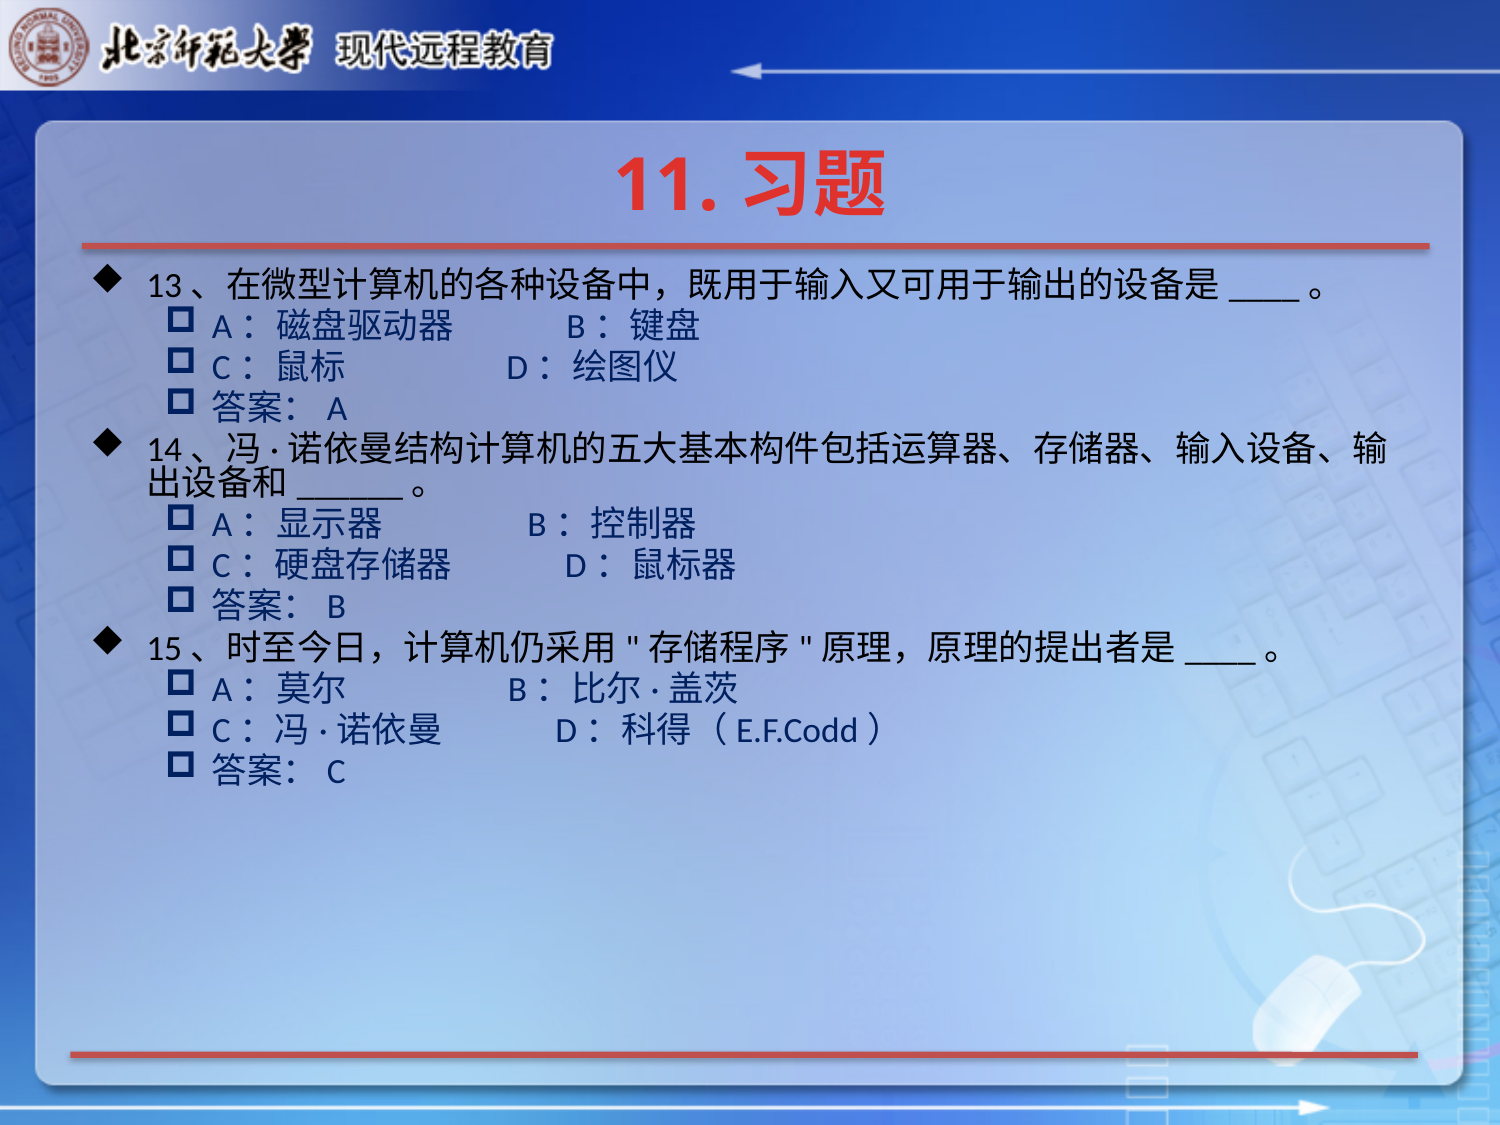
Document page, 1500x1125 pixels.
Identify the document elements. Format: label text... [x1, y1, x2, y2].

list 13、在微型计算机的各种设备中，既用于输入又可用于输出的设备是____。 A：磁盘驱动器 B：键盘 C：鼠标 D：绘图仪 答案：A 14、冯·诺依曼结构计算机的五大基本构件包括运算器、存储器、输入设备、输出设备和______。 A：显示器 B：控制器 C：硬盘存储器 D：鼠标器 答案：B 15、时至今日，计算机仍采用"存储程序"原理，原理的提出者是____。 A：莫尔 B：比尔·盖茨 C：冯·诺依曼 D：科得（E.F.Codd） 答案：C [75, 262, 1425, 1043]
title 11.习题 [75, 128, 1425, 233]
picture [0, 0, 1500, 1125]
